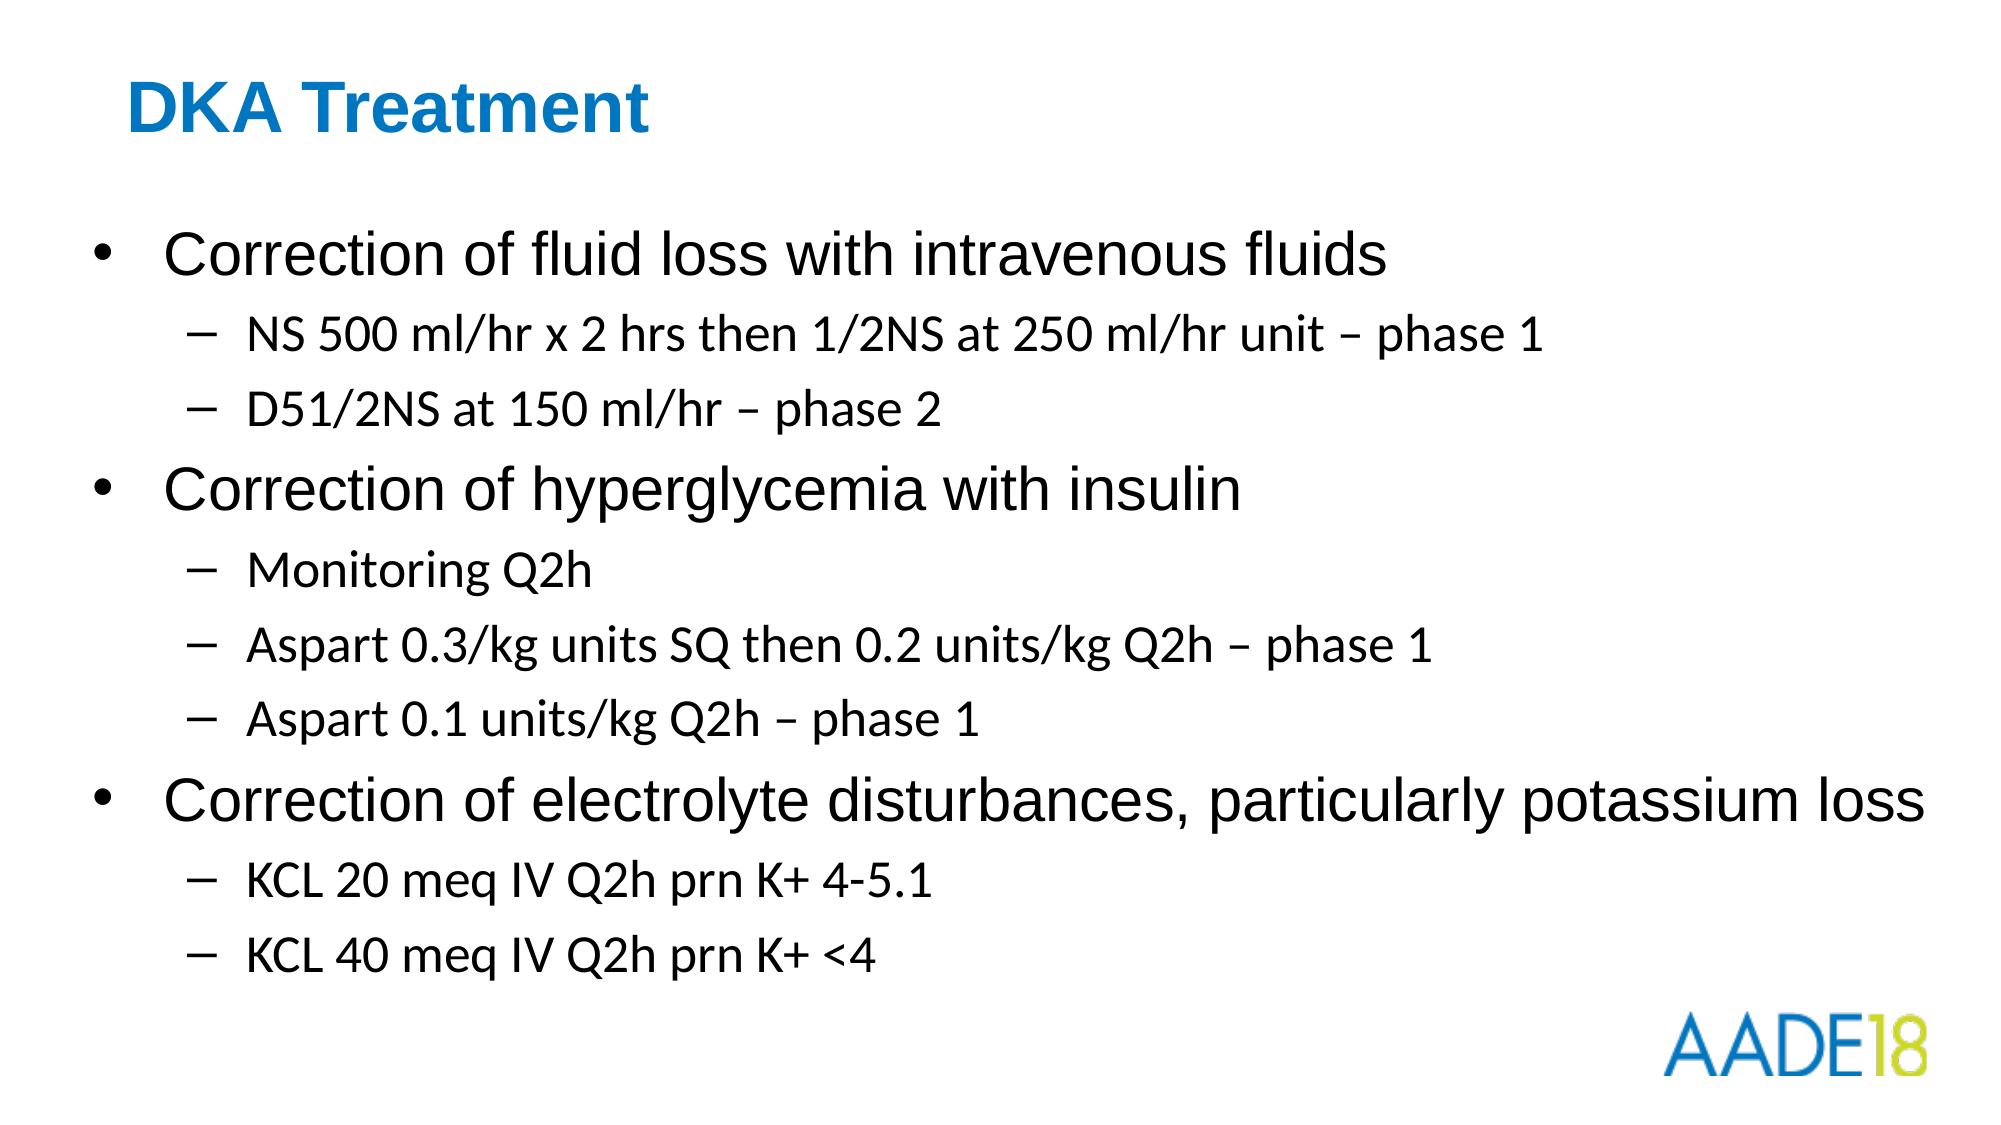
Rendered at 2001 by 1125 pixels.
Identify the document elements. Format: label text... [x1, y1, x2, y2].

list Correction of fluid loss with intravenous fluids NS 500 ml/hr x 2 hrs then 1/2NS at 250 ml/hr unit – phase 1 D51/2NS at 150 ml/hr – phase 2 Correction of hyperglycemia with insulin Monitoring Q2h Aspart 0.3/kg units SQ then 0.2 units/kg Q2h – phase 1 Aspart 0.1 units/kg Q2h – phase 1 Correction of electrolyte disturbances, particularly potassium loss KCL 20 meq IV Q2h prn K+ 4-5.1 KCL 40 meq IV Q2h prn K+ <4 [77, 206, 1963, 1065]
title DKA Treatment [111, 27, 1522, 180]
